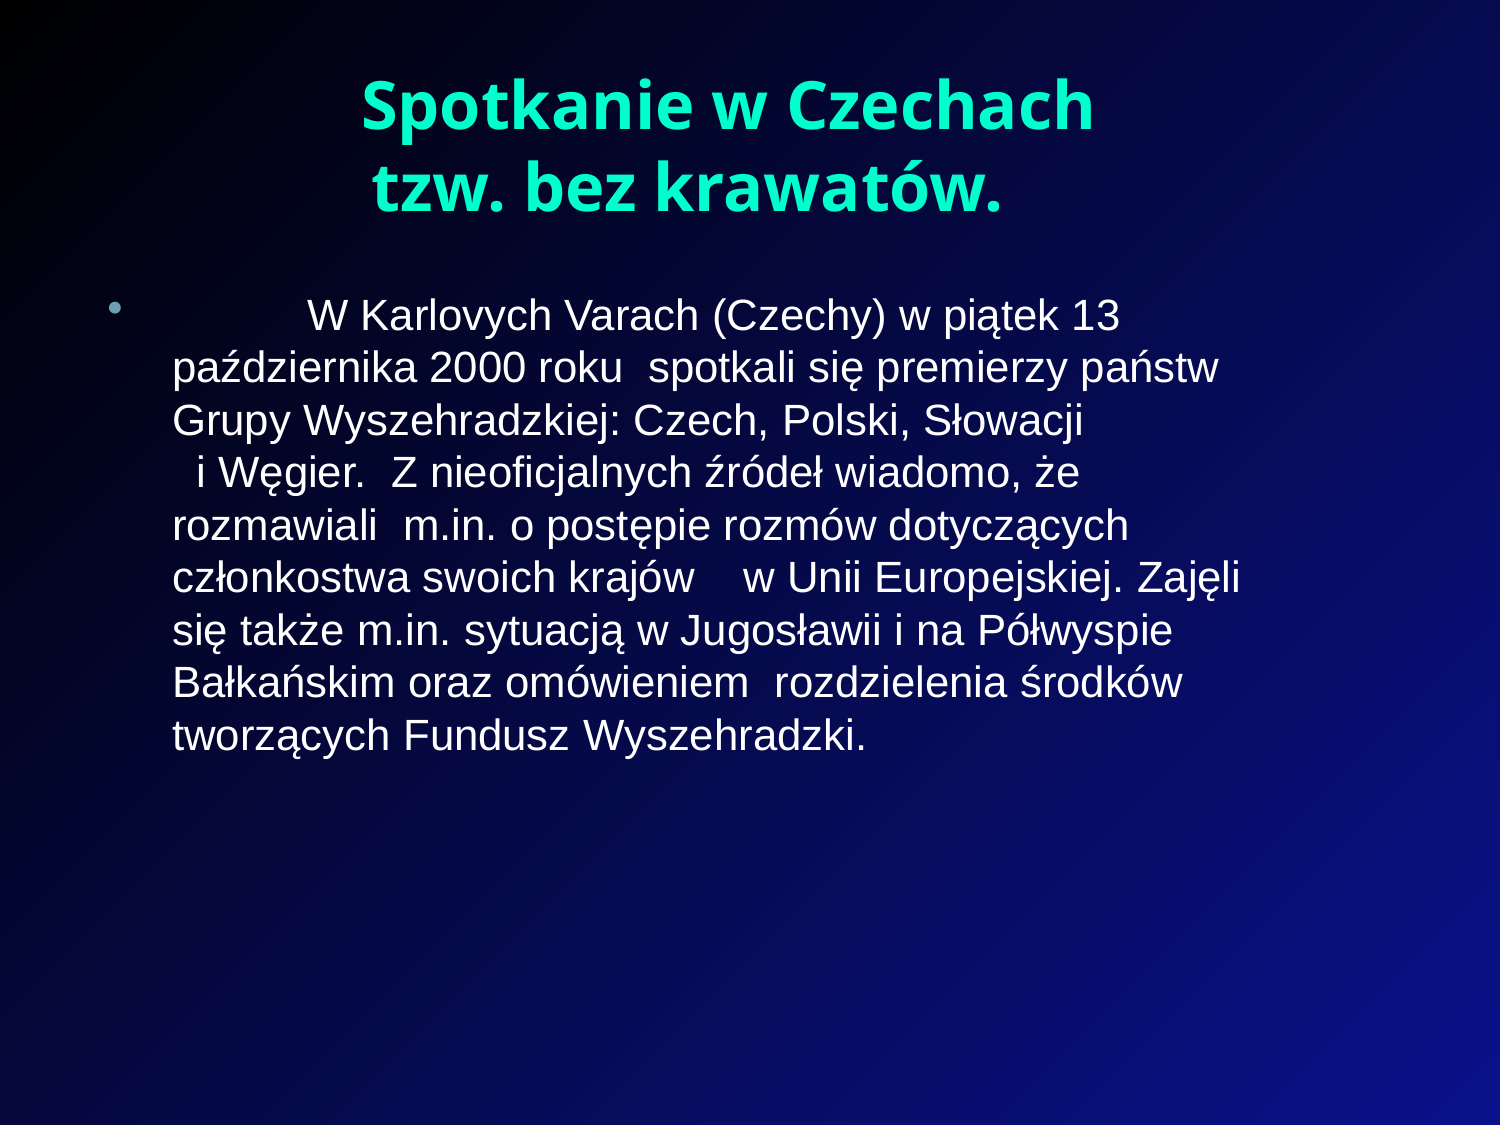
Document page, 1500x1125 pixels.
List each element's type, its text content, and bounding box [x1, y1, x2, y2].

title Spotkanie w Czechach tzw. bez krawatów. [75, 45, 1300, 233]
list W Karlovych Varach (Czechy) w piątek 13 października 2000 roku spotkali się premierzy państw Grupy Wyszehradzkiej: Czech, Polski, Słowacji i Węgier. Z nieoficjalnych źródeł wiadomo, że rozmawiali m.in. o postępie rozmów dotyczących członkostwa swoich krajów w Unii Europejskiej. Zajęli się także m.in. sytuacją w Jugosławii i na Półwyspie Bałkańskim oraz omówieniem rozdzielenia środków tworzących Fundusz Wyszehradzki. [88, 278, 1314, 1022]
